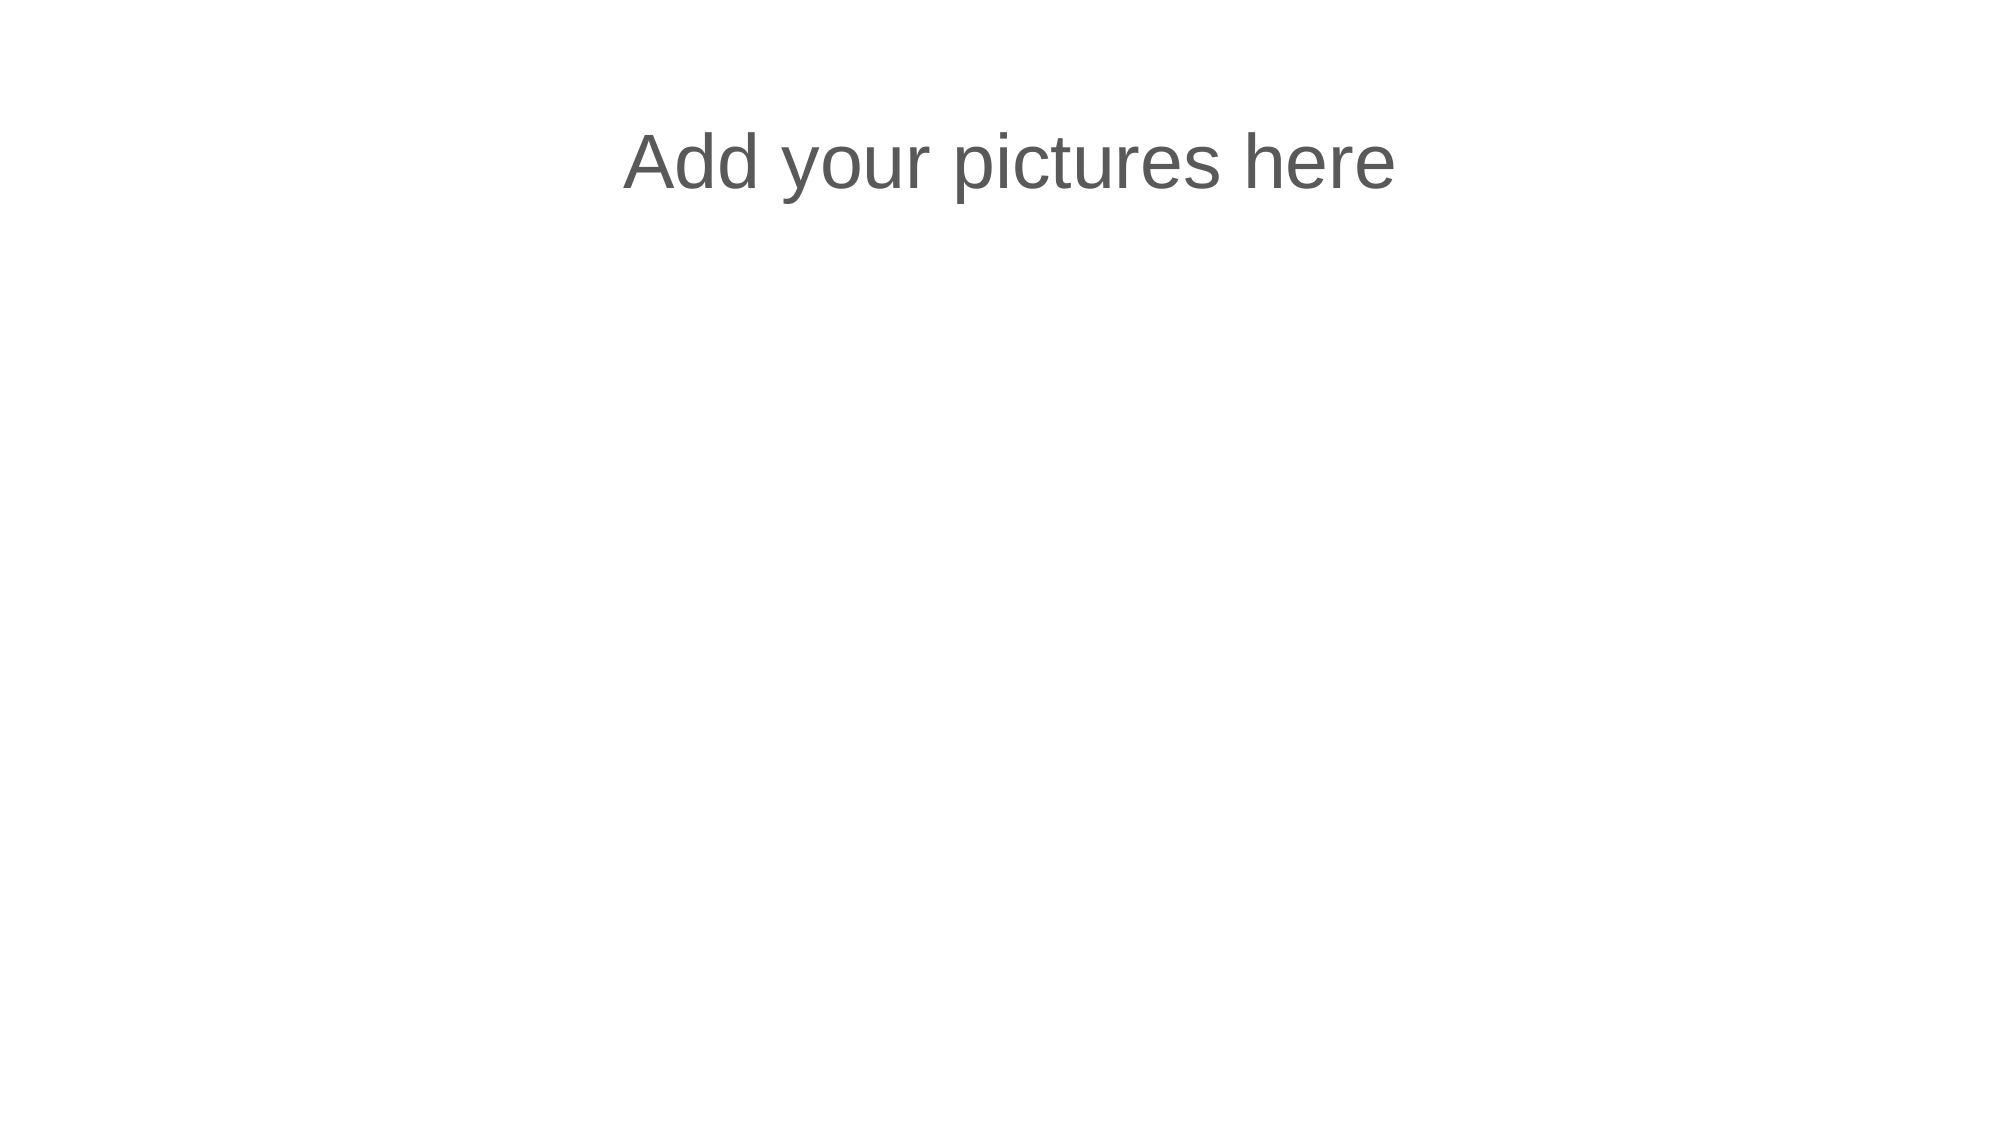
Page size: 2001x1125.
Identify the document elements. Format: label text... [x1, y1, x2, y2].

subtitle Add your pictures here [78, 91, 1943, 266]
